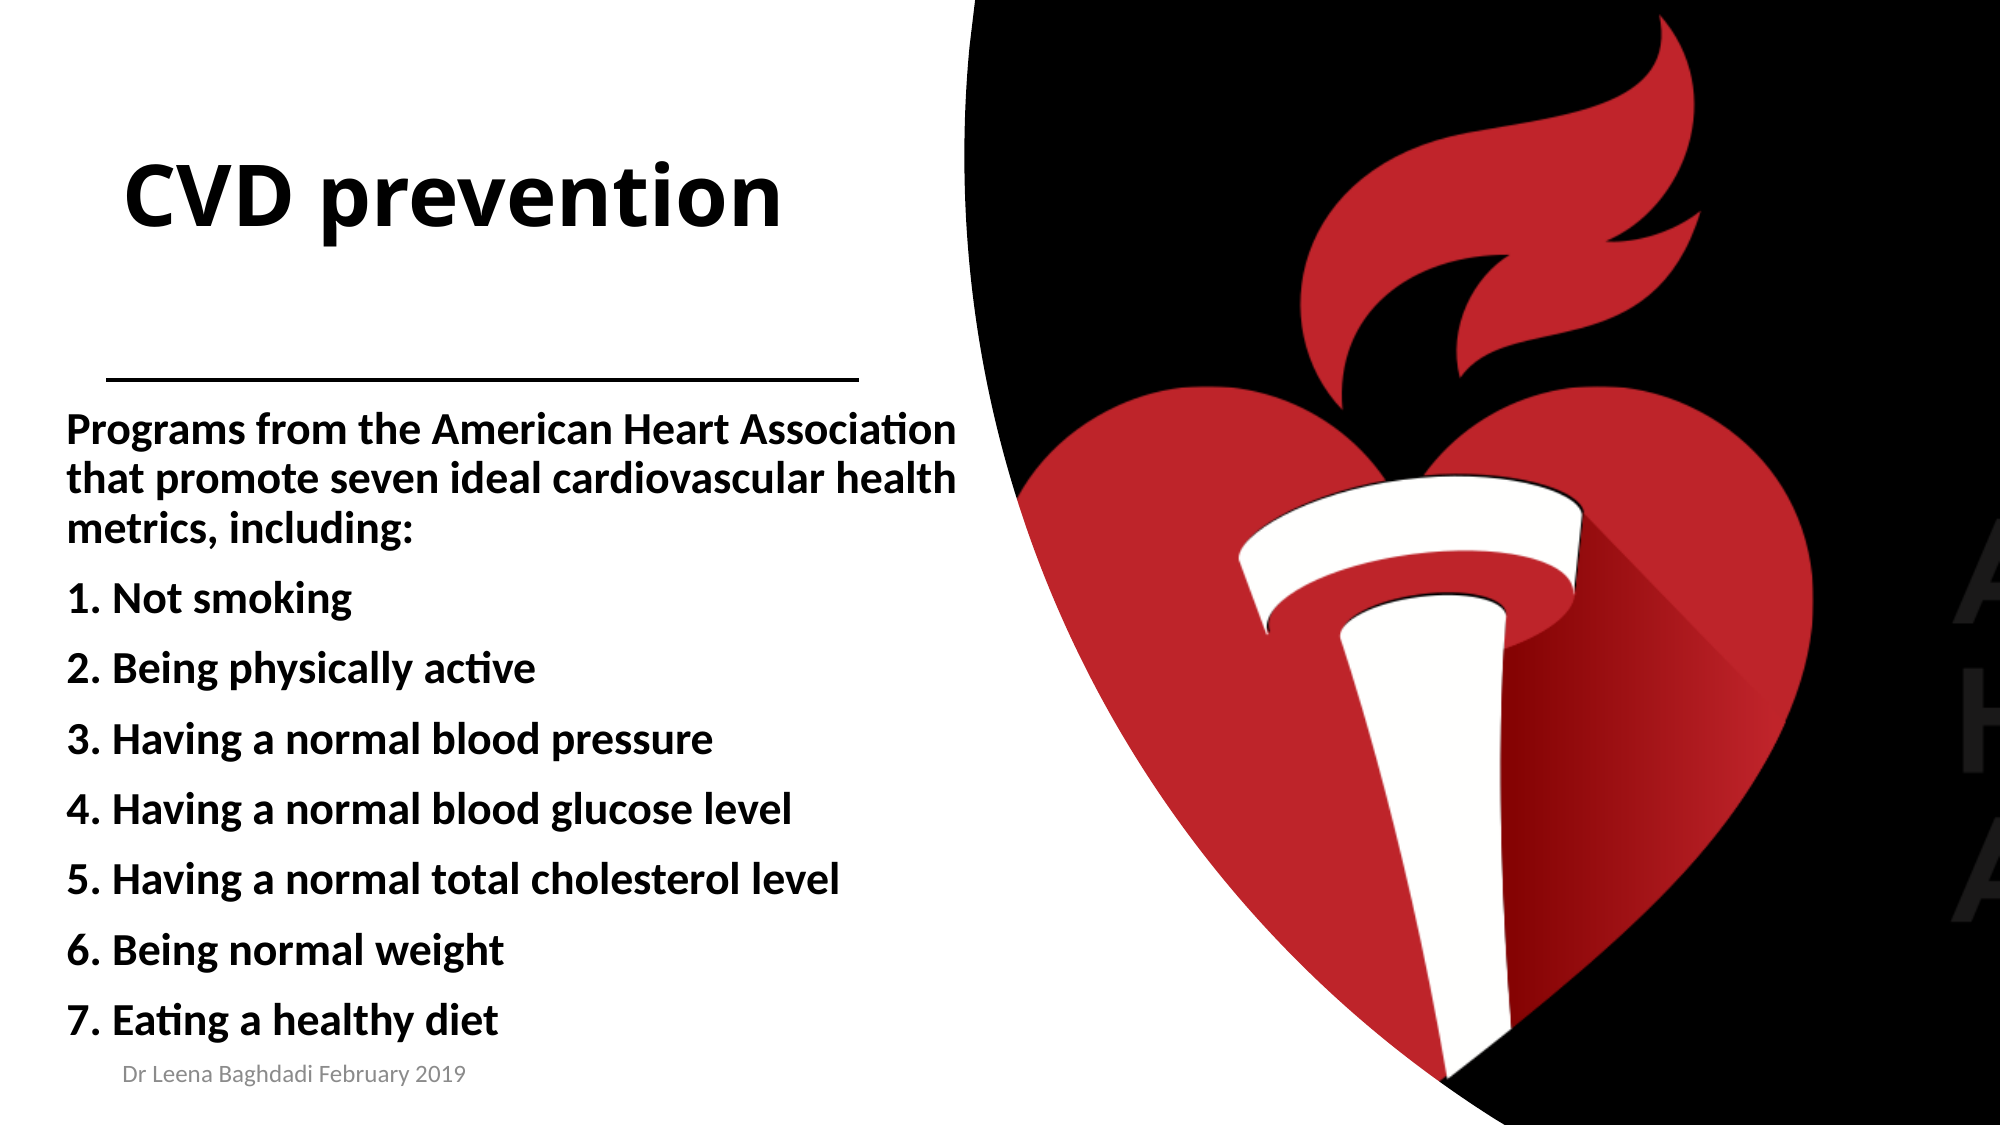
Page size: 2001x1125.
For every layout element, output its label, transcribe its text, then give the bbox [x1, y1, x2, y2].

footer Dr Leena Baghdadi February 2019 [107, 1042, 783, 1103]
picture [964, 0, 2000, 1125]
list Programs from the American Heart Association that promote seven ideal cardiovascular health metrics, including: 1. Not smoking 2. Being physically active 3. Having a normal blood pressure 4. Having a normal blood glucose level 5. Having a normal total cholesterol level 6. Being normal weight 7. Eating a healthy diet [51, 397, 964, 1027]
title CVD prevention [107, 59, 948, 338]
